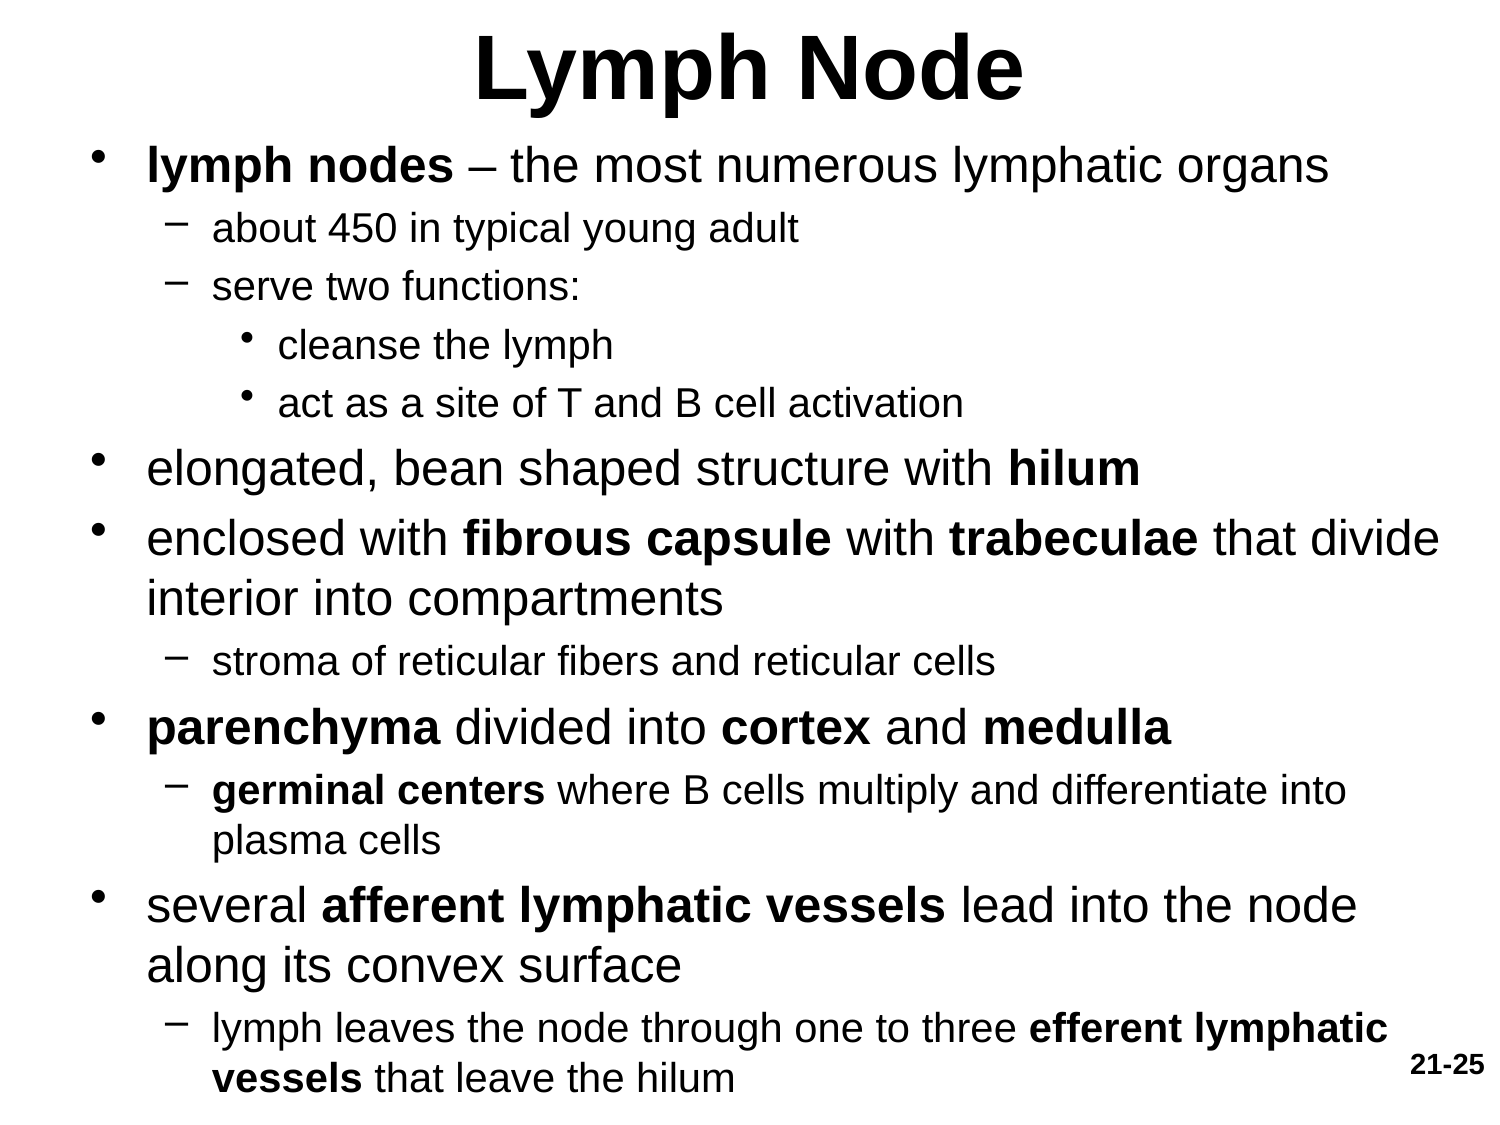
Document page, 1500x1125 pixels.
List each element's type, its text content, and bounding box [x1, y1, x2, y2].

list lymph nodes – the most numerous lymphatic organs about 450 in typical young adult serve two functions: cleanse the lymph act as a site of T and B cell activation elongated, bean shaped structure with hilum enclosed with fibrous capsule with trabeculae that divide interior into compartments stroma of reticular fibers and reticular cells parenchyma divided into cortex and medulla germinal centers where B cells multiply and differentiate into plasma cells several afferent lymphatic vessels lead into the node along its convex surface lymph leaves the node through one to three efferent lymphatic vessels that leave the hilum [74, 124, 1500, 1125]
title Lymph Node [0, 0, 1500, 126]
